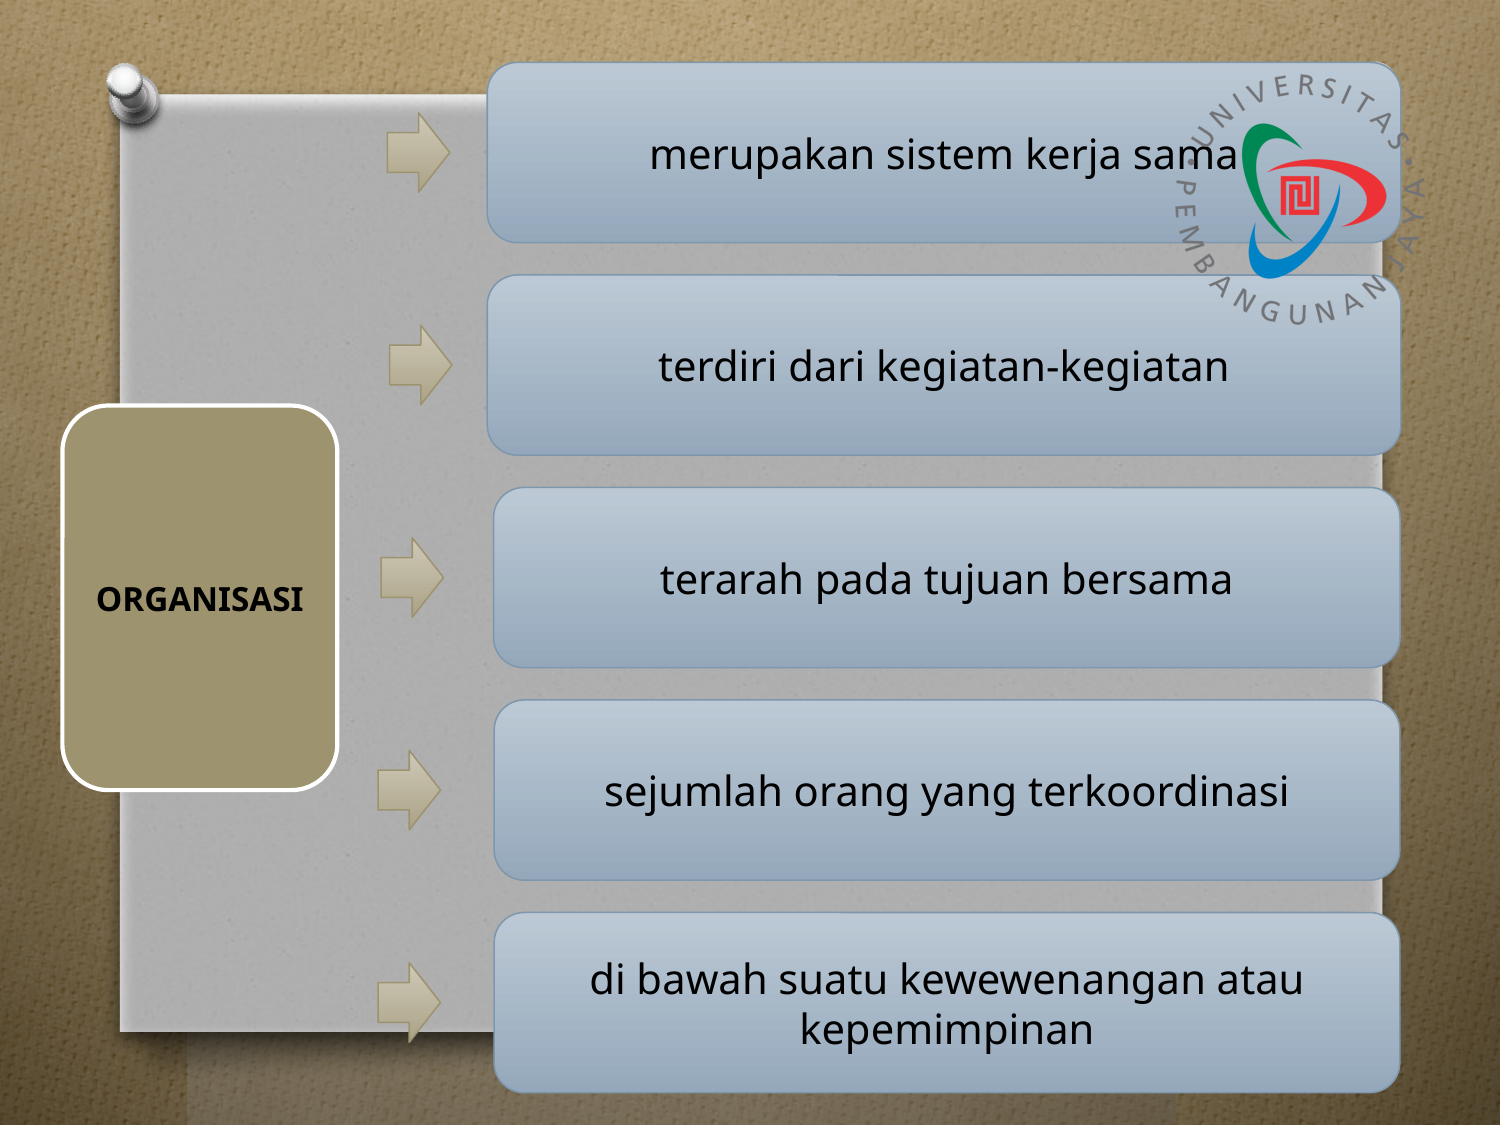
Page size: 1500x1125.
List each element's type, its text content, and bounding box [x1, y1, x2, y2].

picture [75, 29, 198, 153]
text_box [377, 962, 442, 1043]
picture [1174, 35, 1439, 326]
text_box [386, 112, 451, 194]
text_box terdiri dari kegiatan-kegiatan [486, 274, 1402, 456]
text_box [380, 537, 445, 618]
text_box terarah pada tujuan bersama [492, 486, 1401, 669]
text_box merupakan sistem kerja sama [486, 61, 1396, 244]
text_box [377, 749, 442, 831]
text_box ORGANISASI [60, 403, 340, 793]
text_box di bawah suatu kewewenangan atau kepemimpinan [493, 911, 1401, 1094]
text_box sejumlah orang yang terkoordinasi [493, 699, 1401, 881]
text_box [388, 324, 453, 406]
